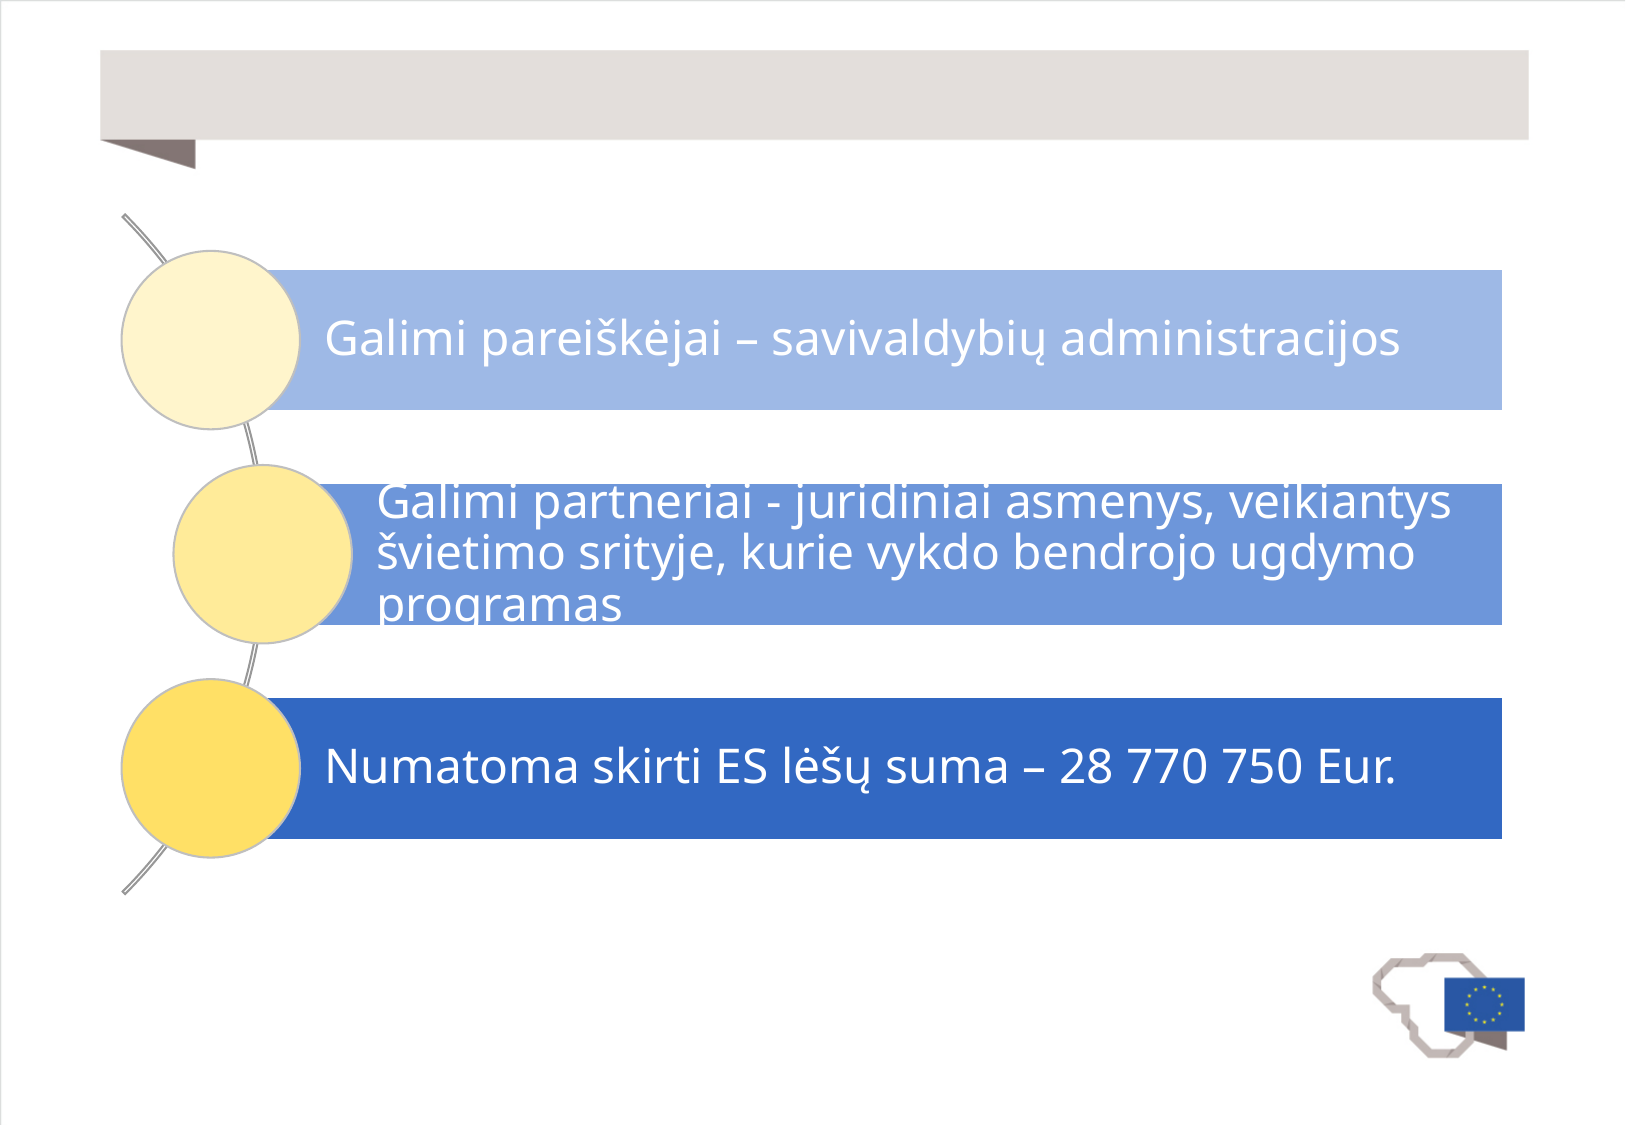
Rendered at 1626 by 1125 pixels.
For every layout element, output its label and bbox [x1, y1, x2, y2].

list [111, 197, 1514, 912]
picture [0, 0, 1626, 1125]
